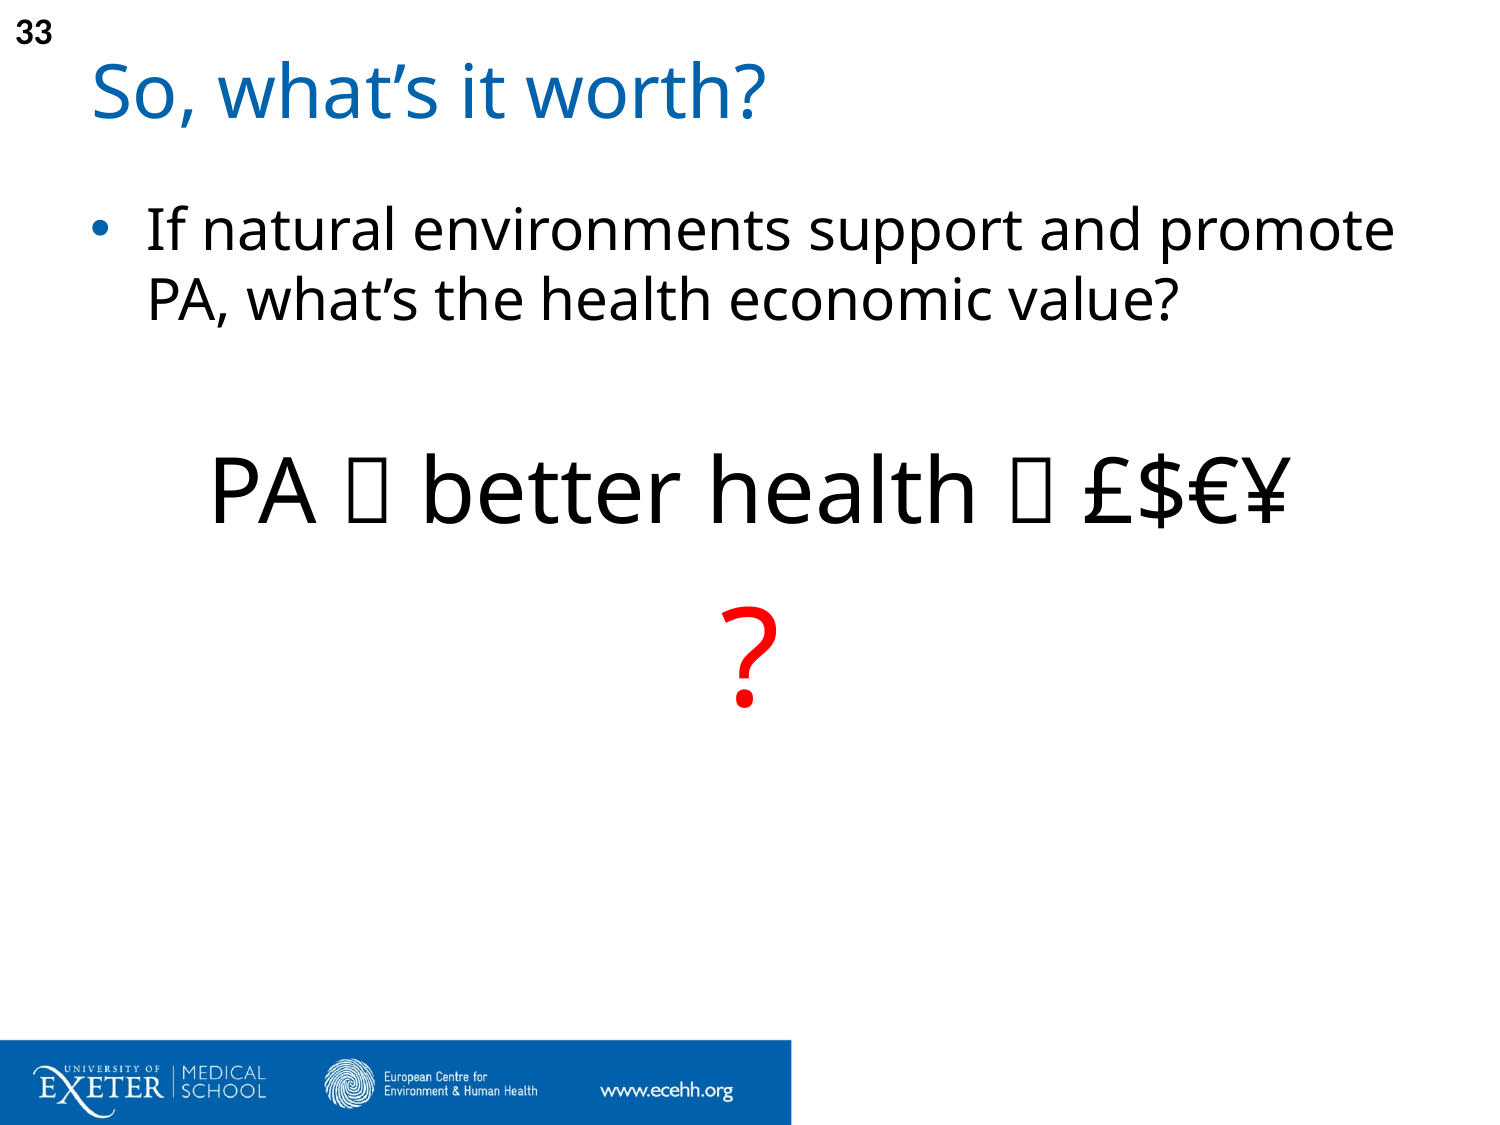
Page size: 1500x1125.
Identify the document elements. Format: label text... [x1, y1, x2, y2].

picture [0, 532, 792, 1125]
title So, what’s it worth? [76, 30, 1427, 147]
list If natural environments support and promote PA, what’s the health economic value? PA  better health  £$€¥ ? [75, 184, 1425, 882]
